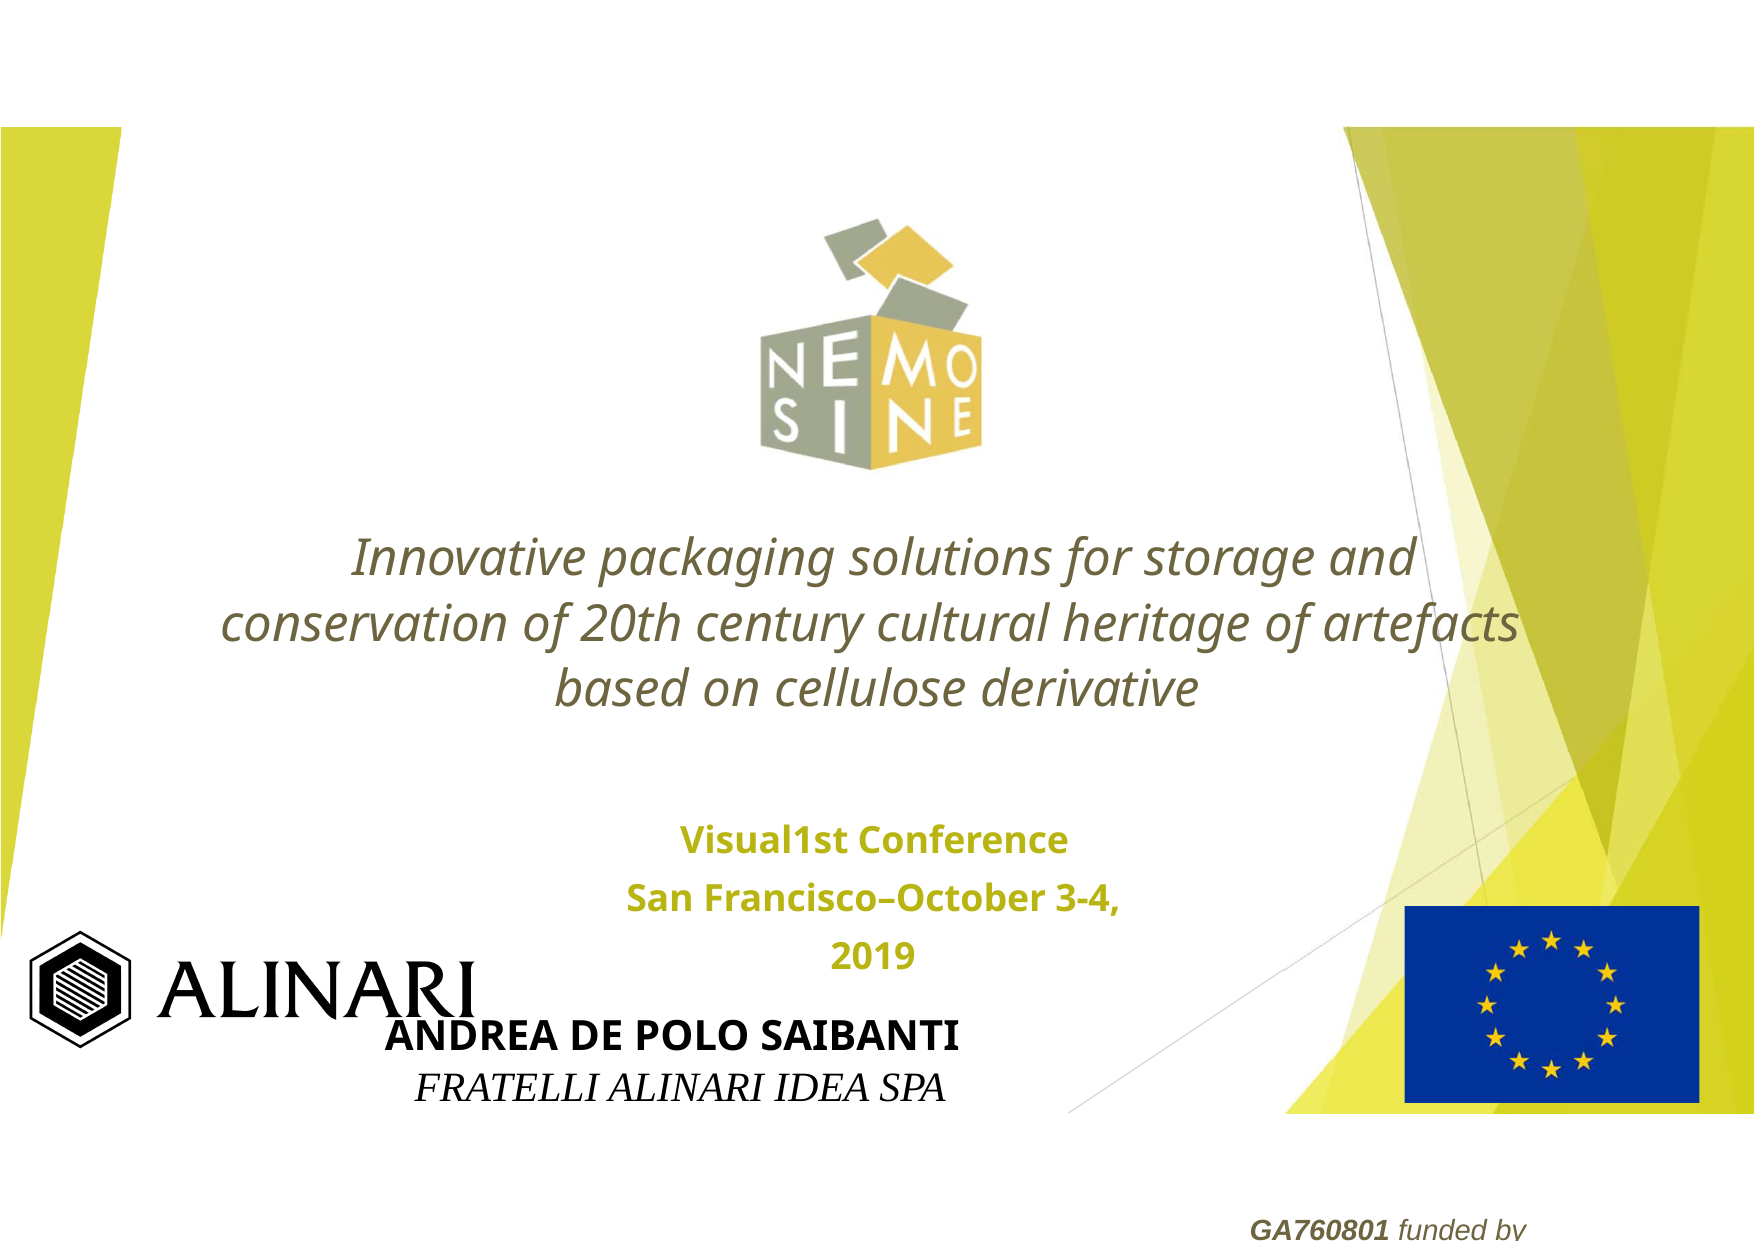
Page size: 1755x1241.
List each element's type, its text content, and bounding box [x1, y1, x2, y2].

text_box [1527, 906, 1700, 1103]
title Innovative packaging solutions for storage and conservation of 20th century cultural heritage of artefacts based on cellulose derivative [193, 513, 1561, 728]
text_box [0, 127, 122, 943]
text_box [754, 213, 984, 476]
text_box Visual1st Conference San Francisco–October 3-4, 2019 ANDREA DE POLO SAIBANTI FRATELLI ALINARI IDEA SPA GA760801 funded by [38, 800, 1527, 1241]
picture [1283, 126, 1755, 1114]
picture [6, 907, 503, 1071]
